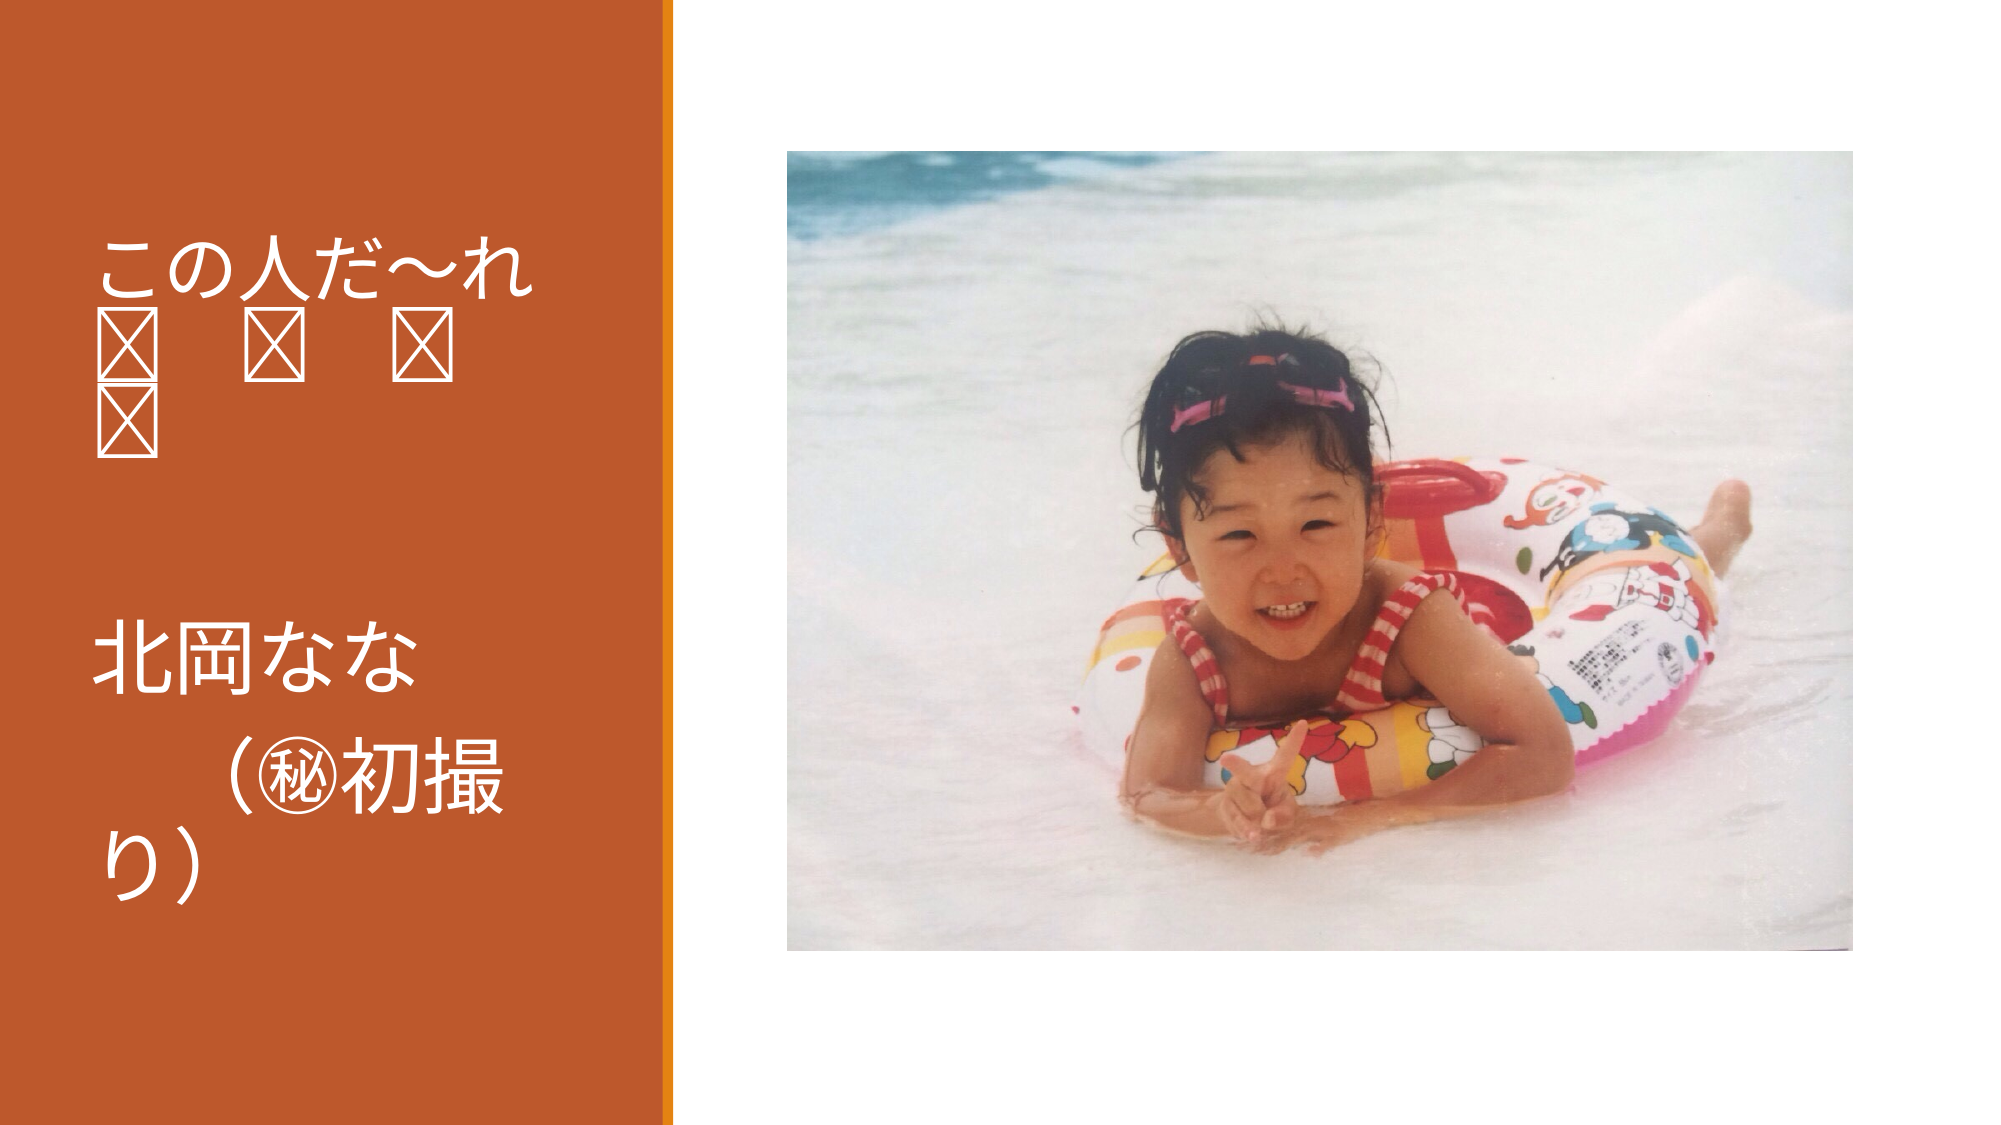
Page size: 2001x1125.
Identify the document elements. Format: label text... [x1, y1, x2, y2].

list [786, 151, 1854, 952]
title この人だ～れ❔ ❔ ❔ ❔ [75, 97, 600, 473]
list 北岡なな （㊙初撮り） [75, 479, 600, 1035]
